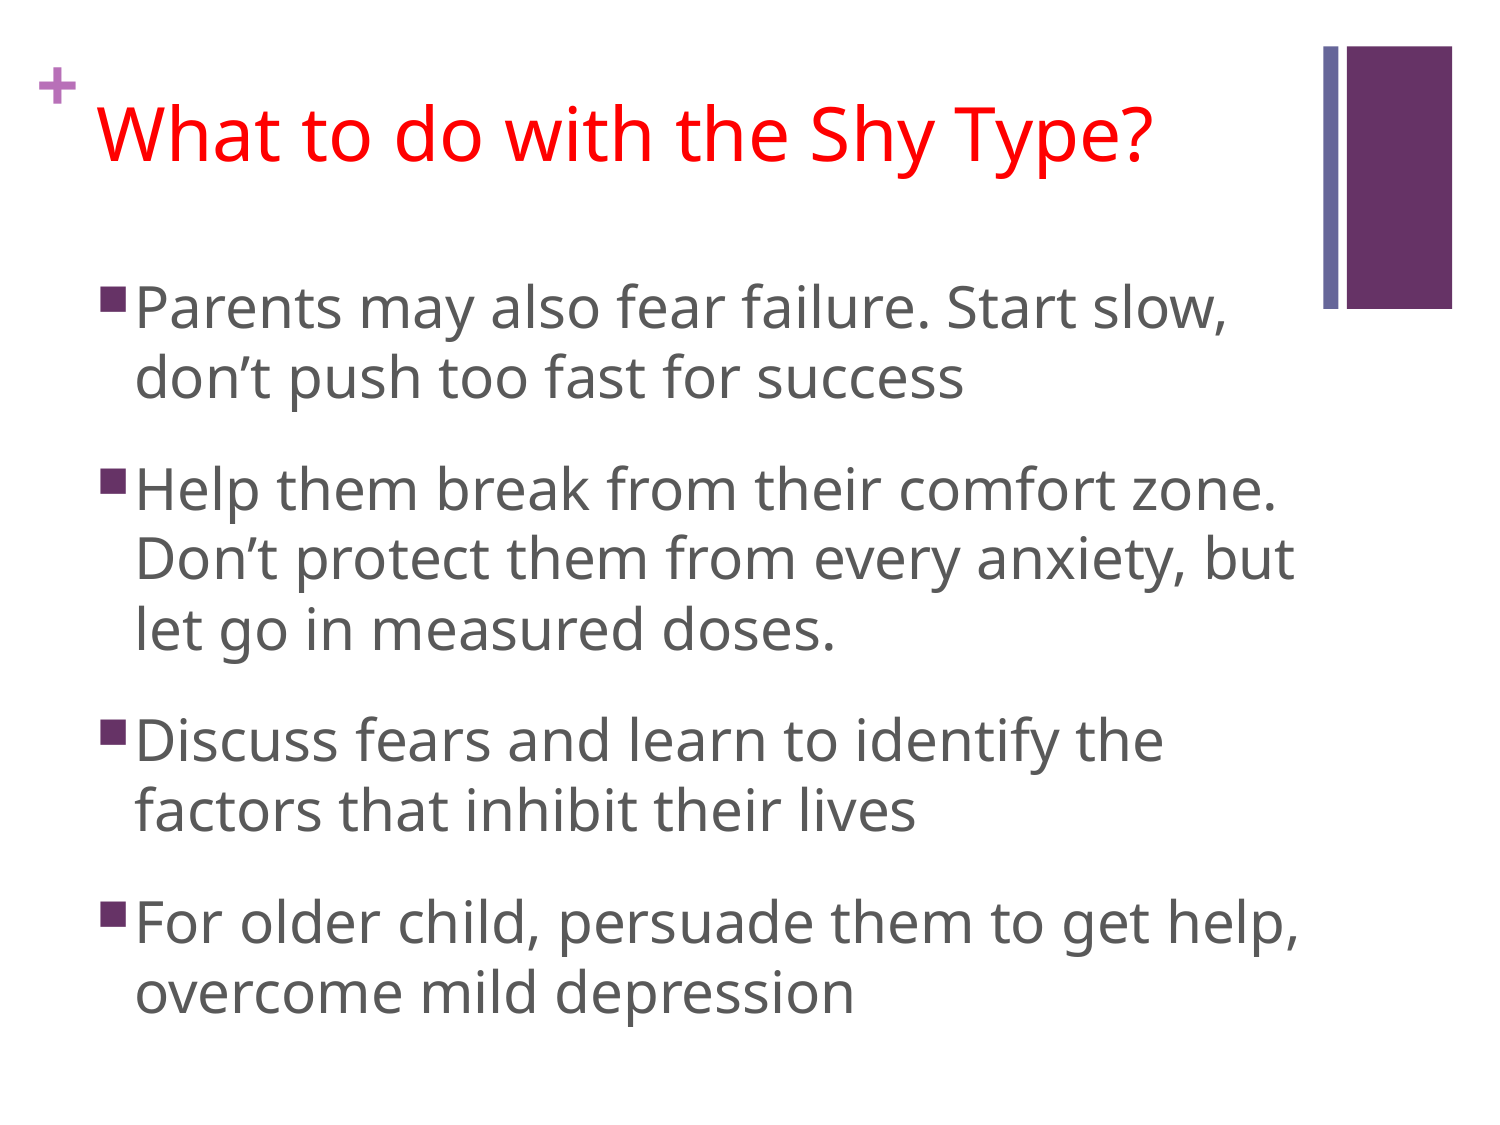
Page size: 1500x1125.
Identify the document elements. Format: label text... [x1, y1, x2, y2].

list Parents may also fear failure. Start slow, don’t push too fast for success Help them break from their comfort zone. Don’t protect them from every anxiety, but let go in measured doses. Discuss fears and learn to identify the factors that inhibit their lives For older child, persuade them to get help, overcome mild depression [81, 262, 1322, 943]
title What to do with the Shy Type? [81, 79, 1322, 262]
